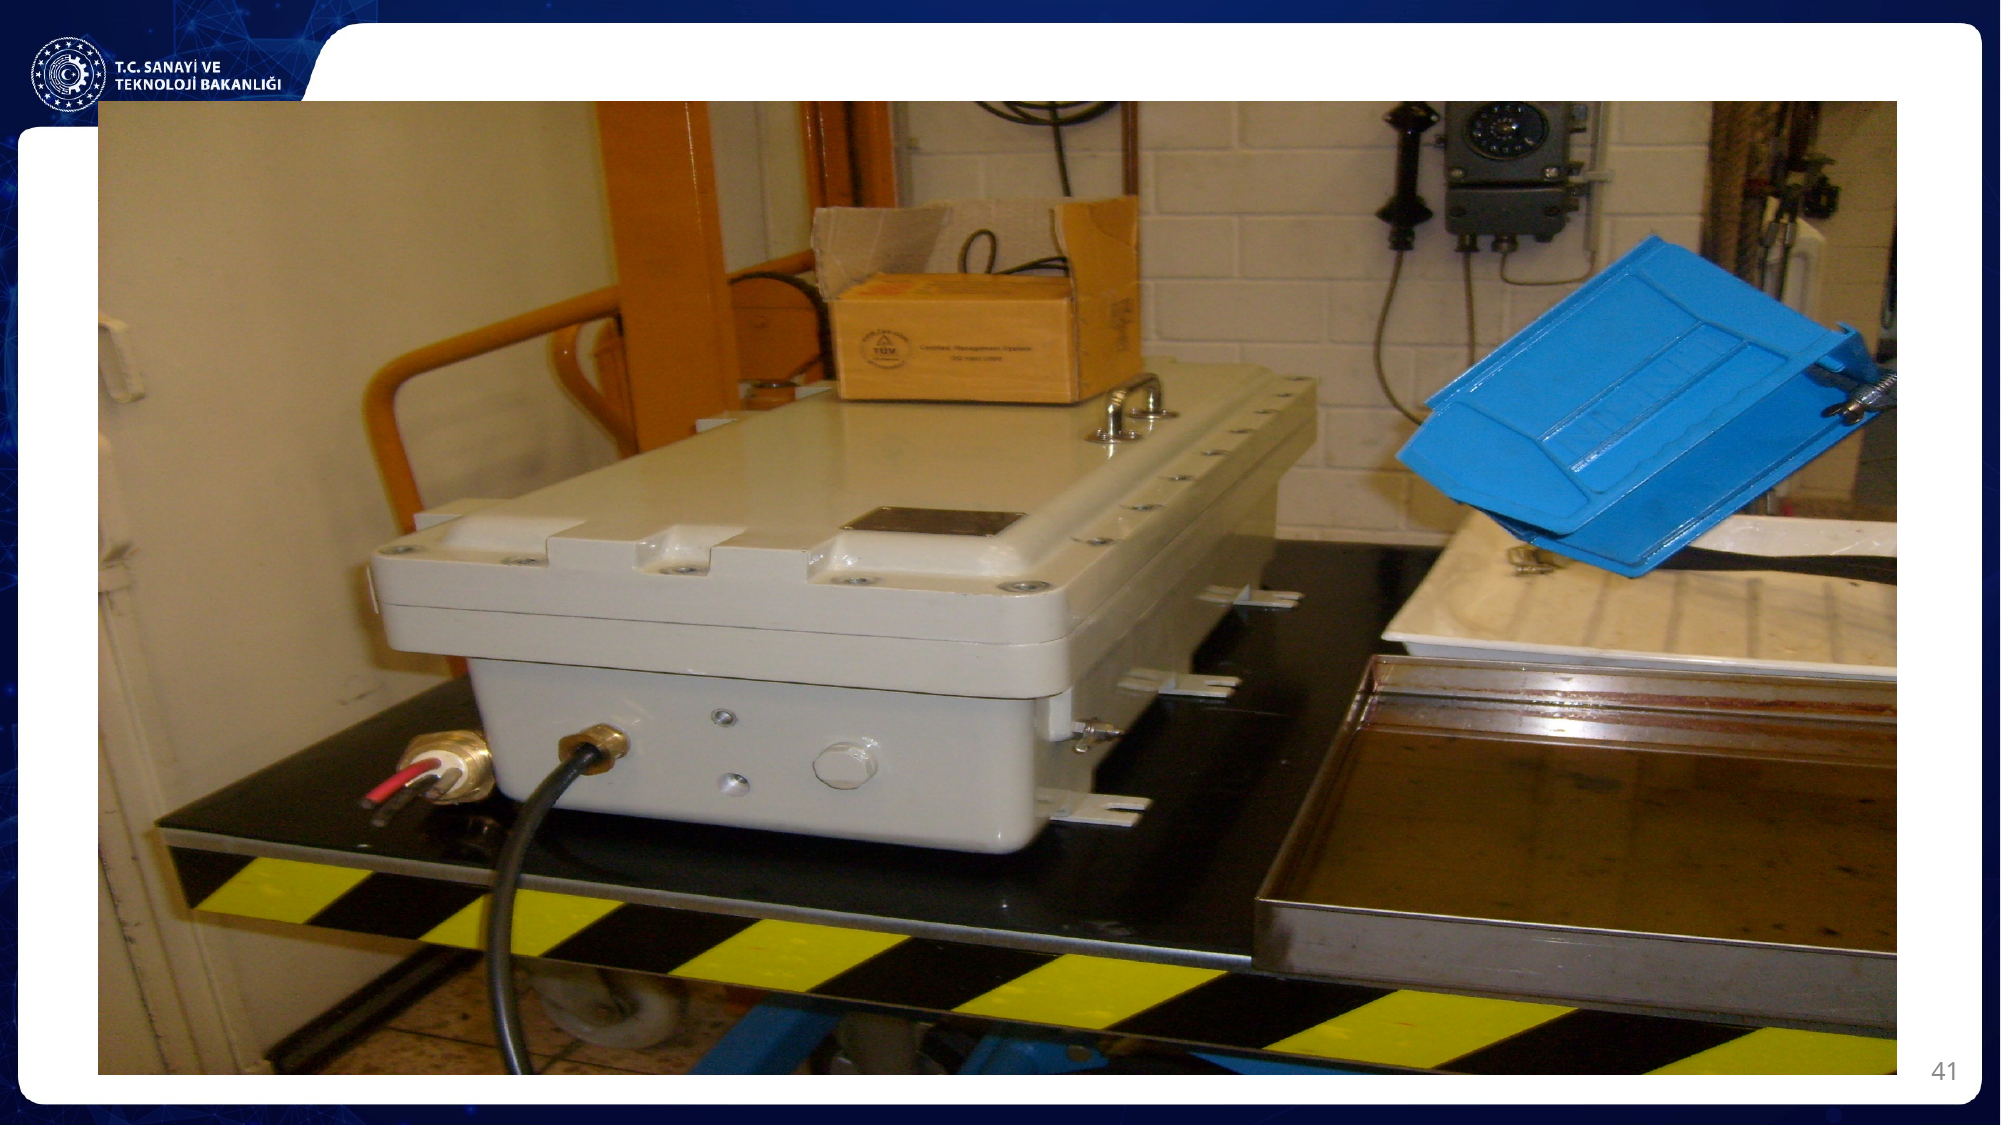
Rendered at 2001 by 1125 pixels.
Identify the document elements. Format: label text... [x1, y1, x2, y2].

slide_number 41 [1524, 1042, 1975, 1103]
picture [0, 0, 2001, 1125]
